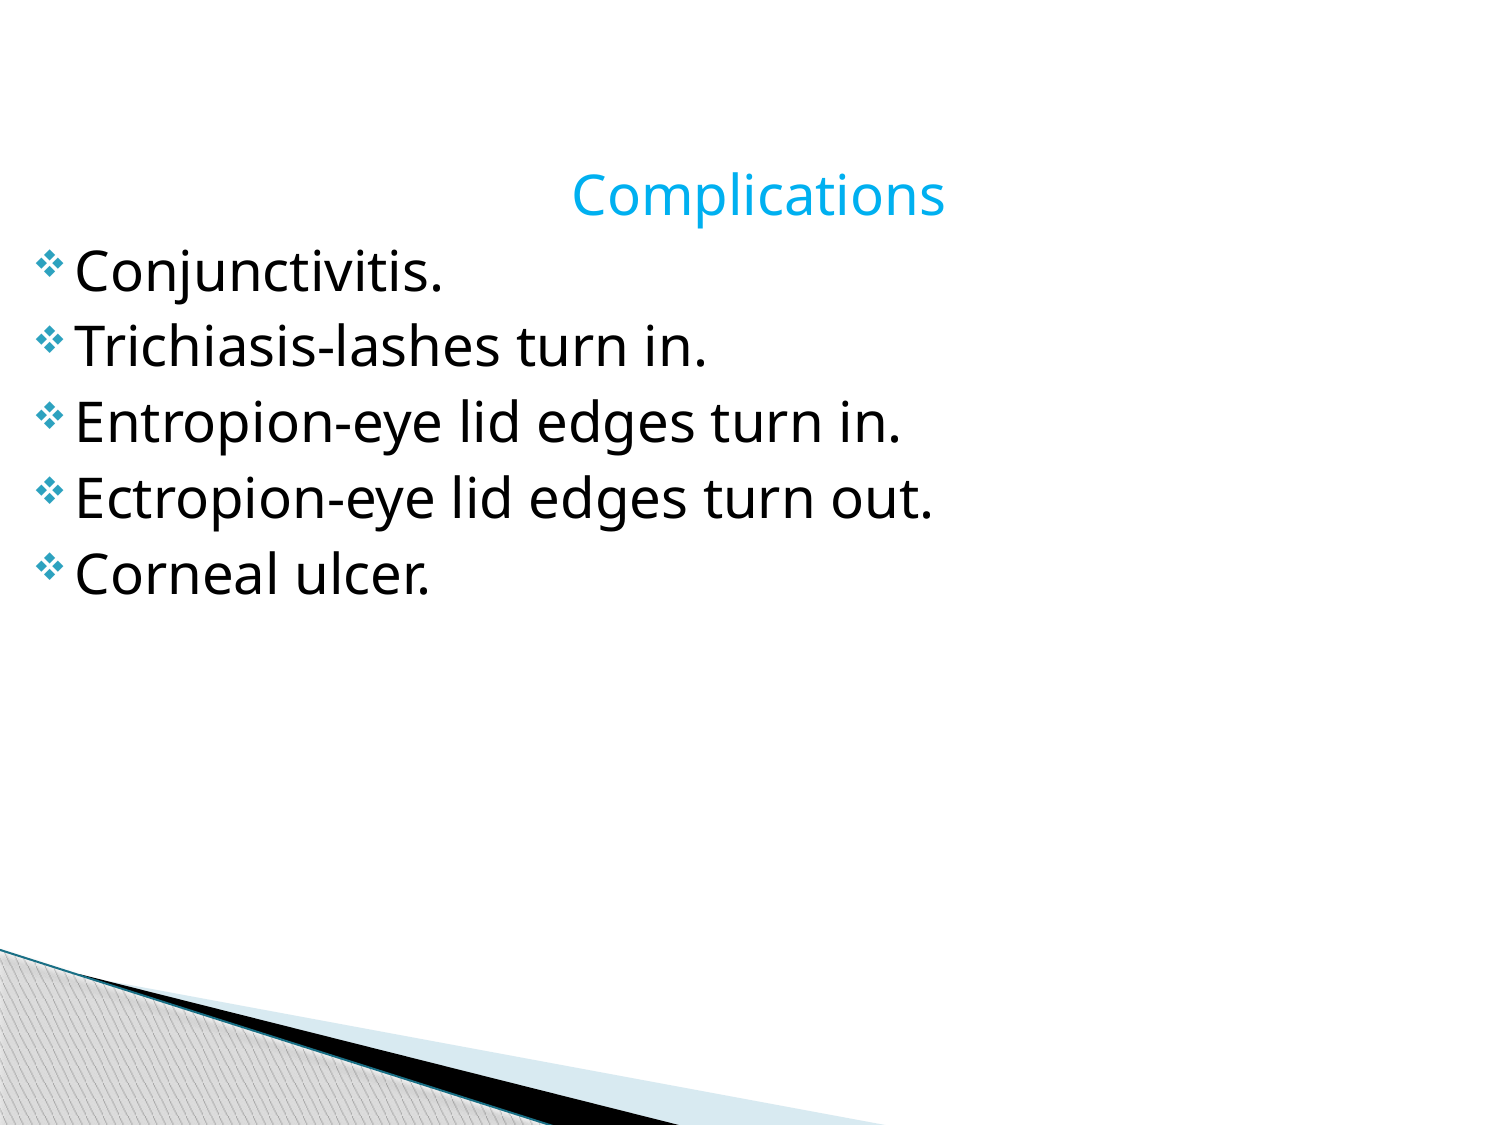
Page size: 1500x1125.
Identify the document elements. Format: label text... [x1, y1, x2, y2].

list Complications Conjunctivitis. Trichiasis-lashes turn in. Entropion-eye lid edges turn in. Ectropion-eye lid edges turn out. Corneal ulcer. [0, 0, 1500, 1125]
